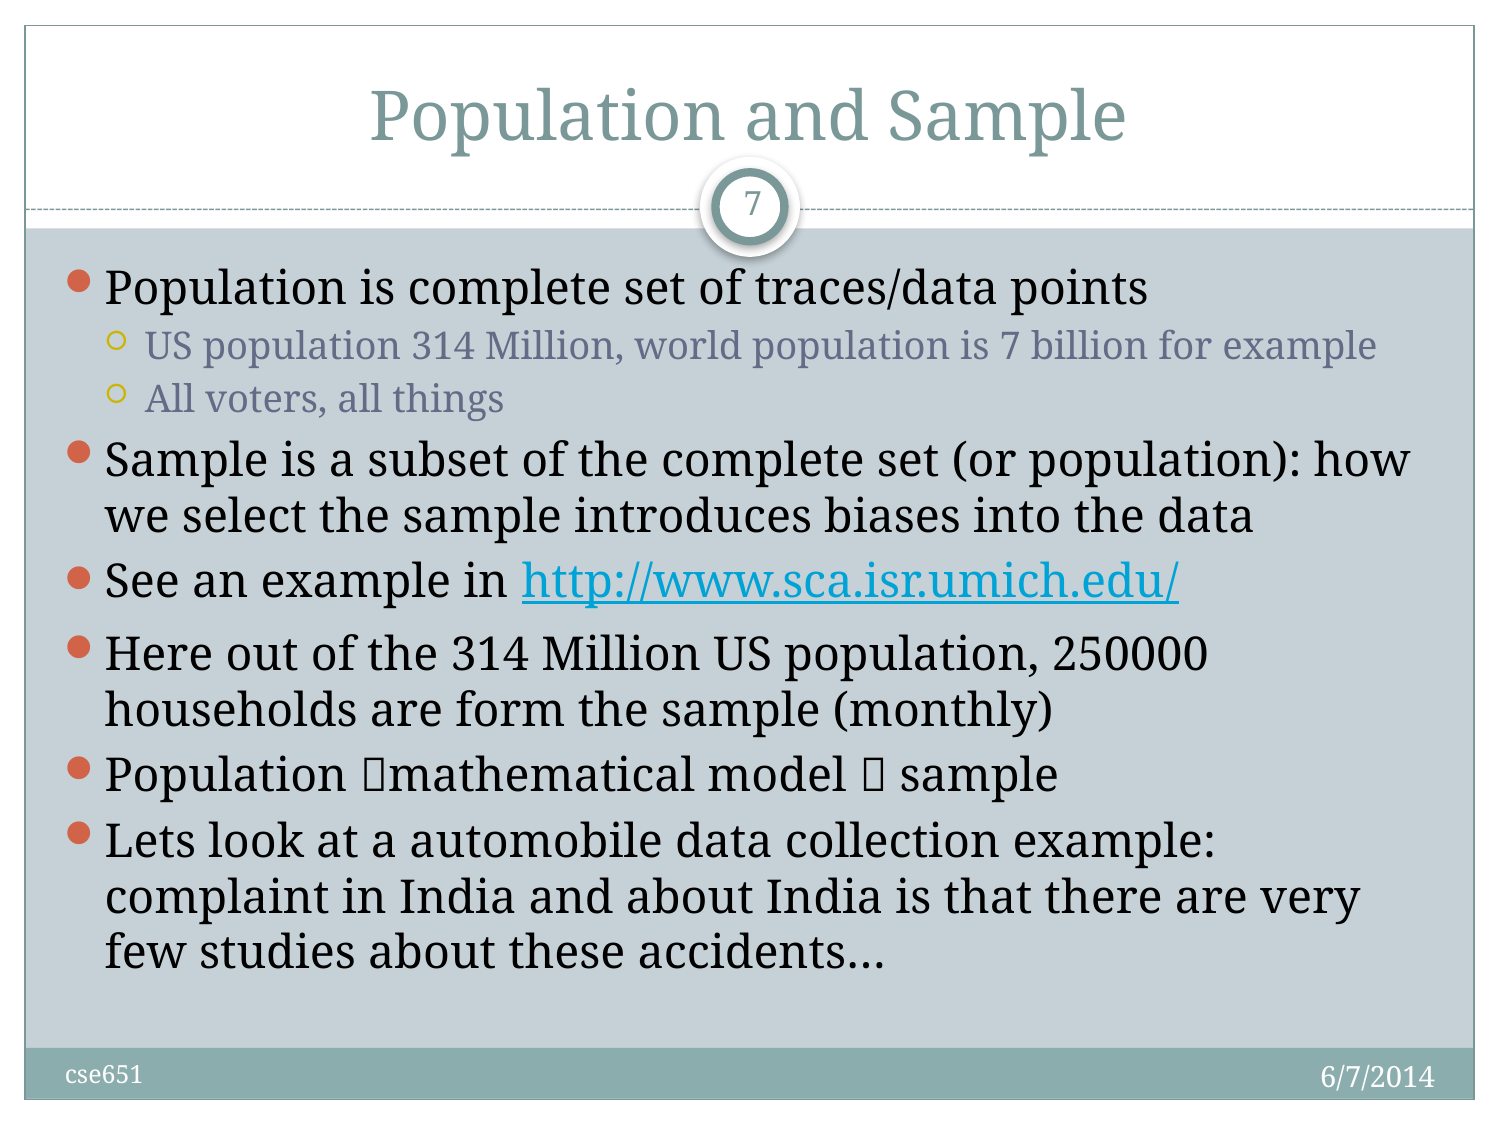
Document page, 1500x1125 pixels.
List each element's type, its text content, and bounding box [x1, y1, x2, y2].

slide_number 7 [715, 168, 791, 241]
footer cse651 [50, 1051, 638, 1112]
title Population and Sample [49, 37, 1450, 162]
list Population is complete set of traces/data points US population 314 Million, world population is 7 billion for example All voters, all things Sample is a subset of the complete set (or population): how we select the sample introduces biases into the data See an example in http://www.sca.isr.umich.edu/ Here out of the 314 Million US population, 250000 households are form the sample (monthly) Population mathematical model  sample Lets look at a automobile data collection example: complaint in India and about India is that there are very few studies about these accidents… [49, 250, 1445, 1001]
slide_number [950, 1050, 1450, 1111]
